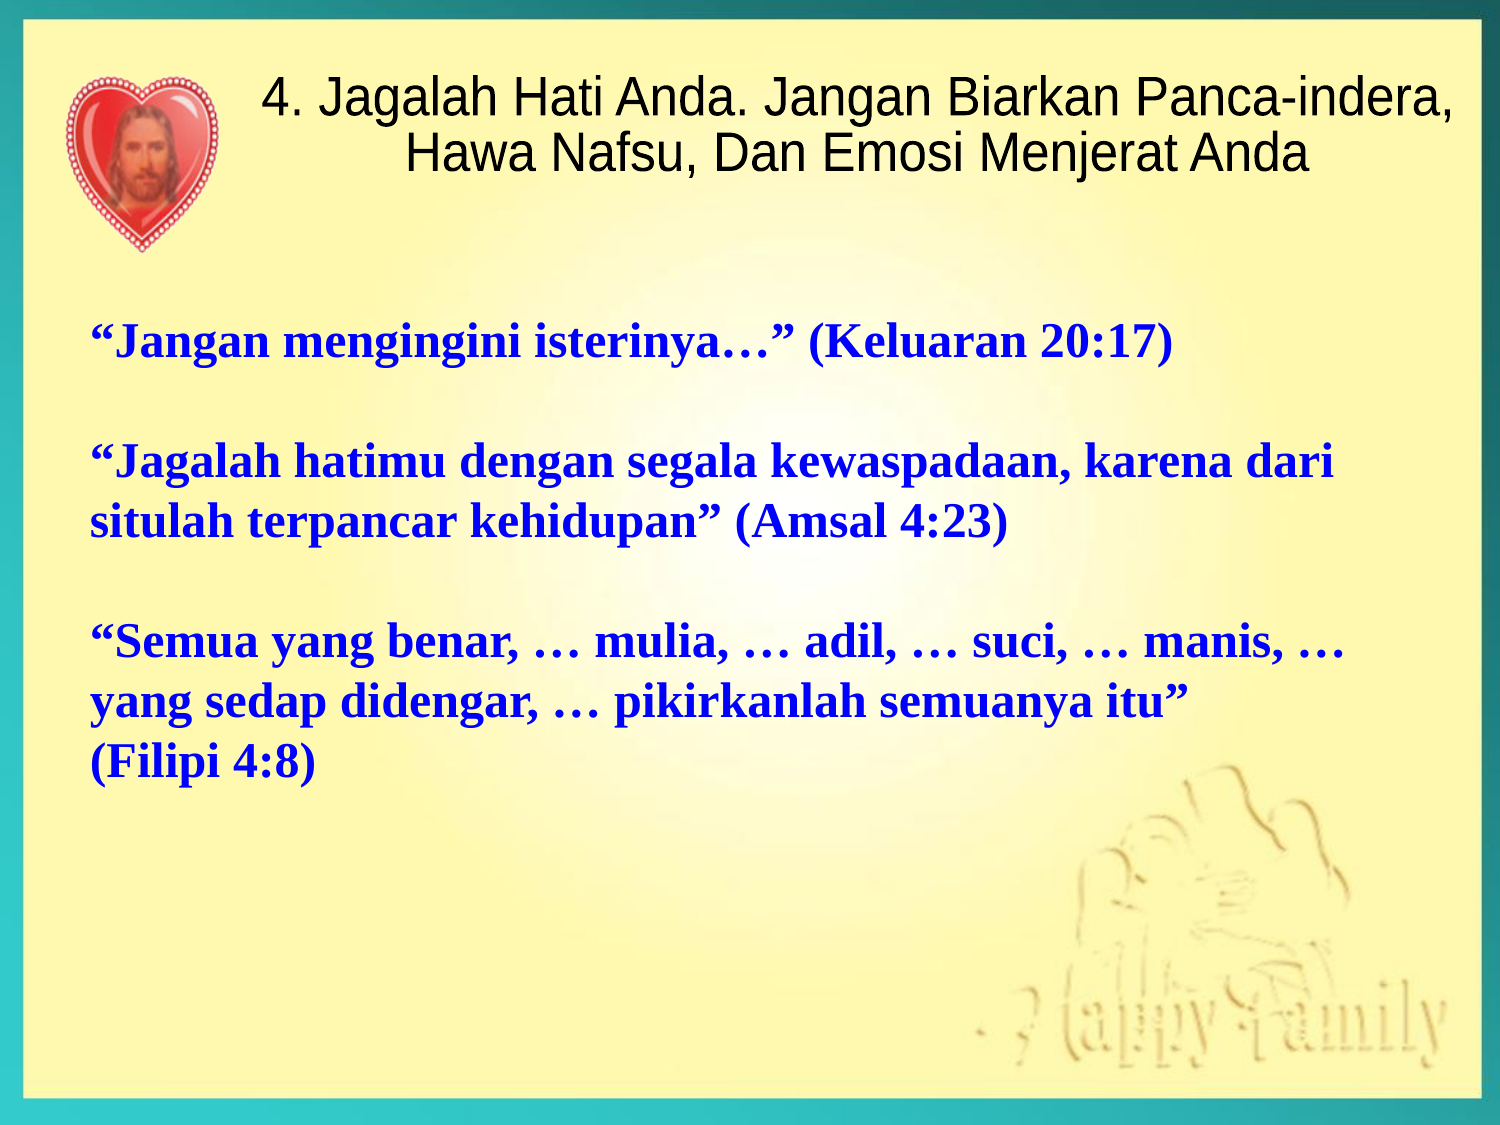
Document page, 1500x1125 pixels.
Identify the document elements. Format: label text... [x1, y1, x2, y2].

picture [0, 0, 1500, 1125]
text_box “Jangan mengingini isterinya…” (Keluaran 20:17) “Jagalah hatimu dengan segala kewaspadaan, karena dari situlah terpancar kehidupan” (Amsal 4:23) “Semua yang benar, … mulia, … adil, … suci, … manis, … yang sedap didengar, … pikirkanlah semuanya itu” (Filipi 4:8) [74, 299, 1425, 795]
